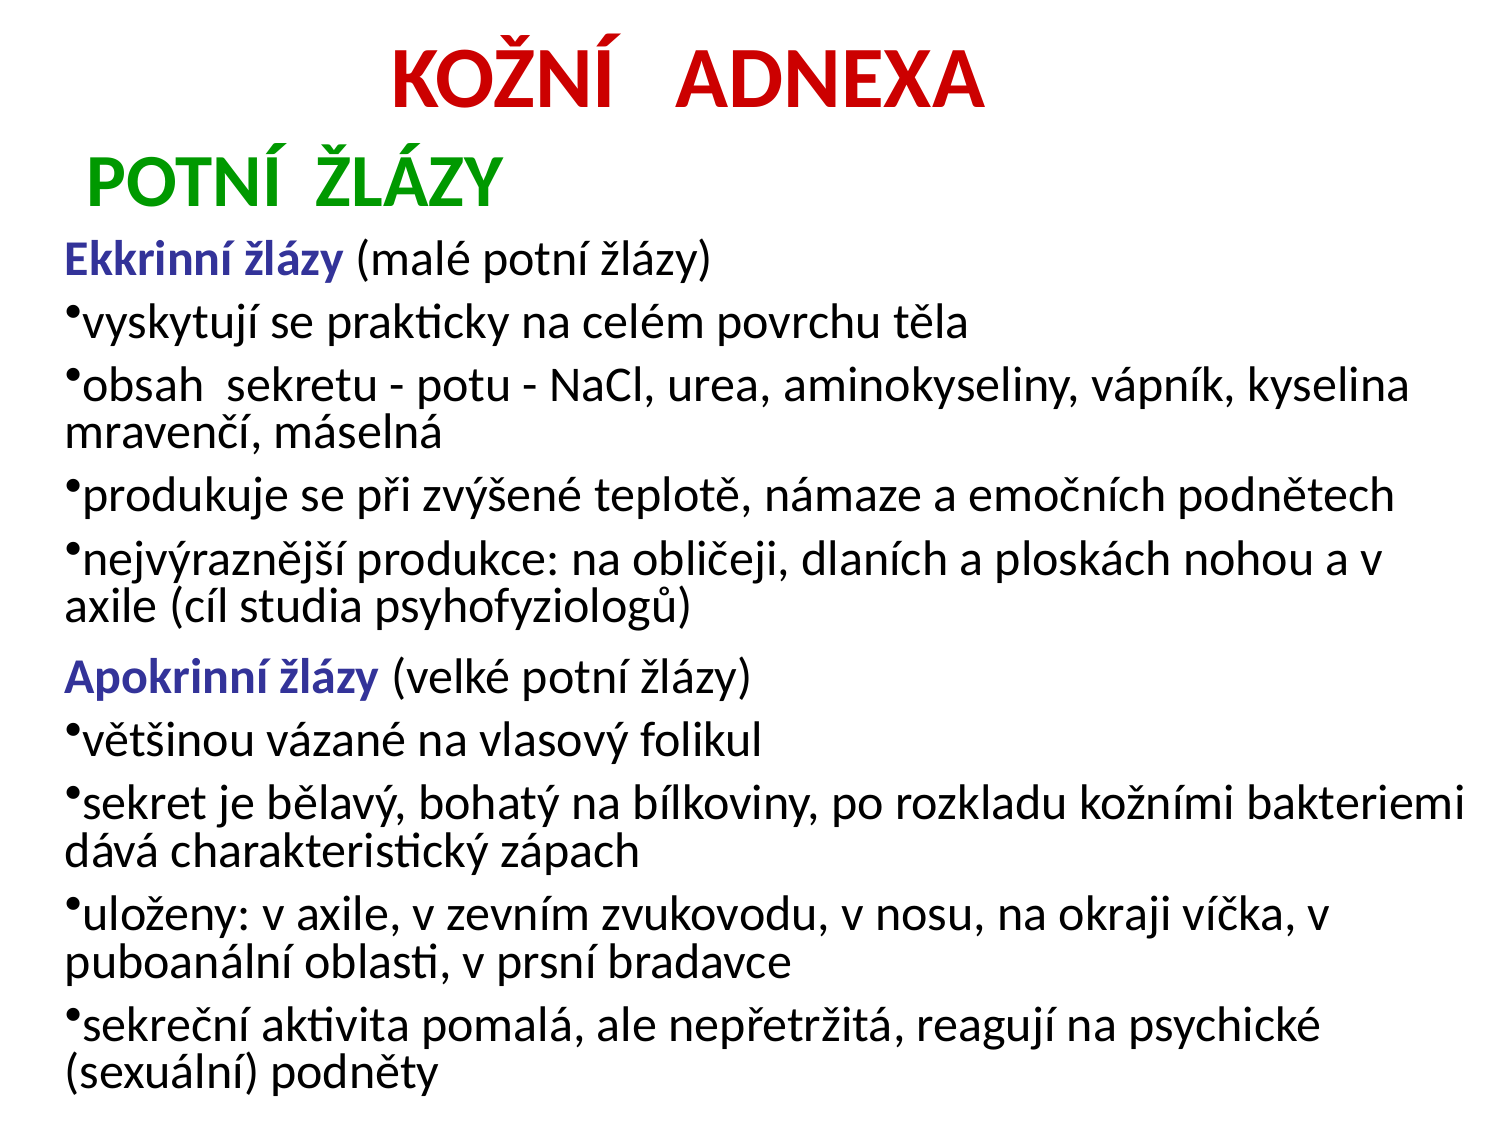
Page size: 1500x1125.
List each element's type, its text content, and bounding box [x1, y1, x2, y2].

text_box Ekkrinní žlázy (malé potní žlázy) vyskytují se prakticky na celém povrchu těla obsah sekretu - potu - NaCl, urea, aminokyseliny, vápník, kyselina mravenčí, máselná produkuje se při zvýšené teplotě, námaze a emočních podnětech nejvýraznější produkce: na obličeji, dlaních a ploskách nohou a v axile (cíl studia psyhofyziologů) Apokrinní žlázy (velké potní žlázy) většinou vázané na vlasový folikul sekret je bělavý, bohatý na bílkoviny, po rozkladu kožními bakteriemi dává charakteristický zápach uloženy: v axile, v zevním zvukovodu, v nosu, na okraji víčka, v puboanální oblasti, v prsní bradavce sekreční aktivita pomalá, ale nepřetržitá, reagují na psychické (sexuální) podněty [50, 229, 1500, 1106]
text_box POTNÍ ŽLÁZY [71, 124, 536, 229]
text_box KOŽNÍ ADNEXA [376, 12, 1001, 133]
